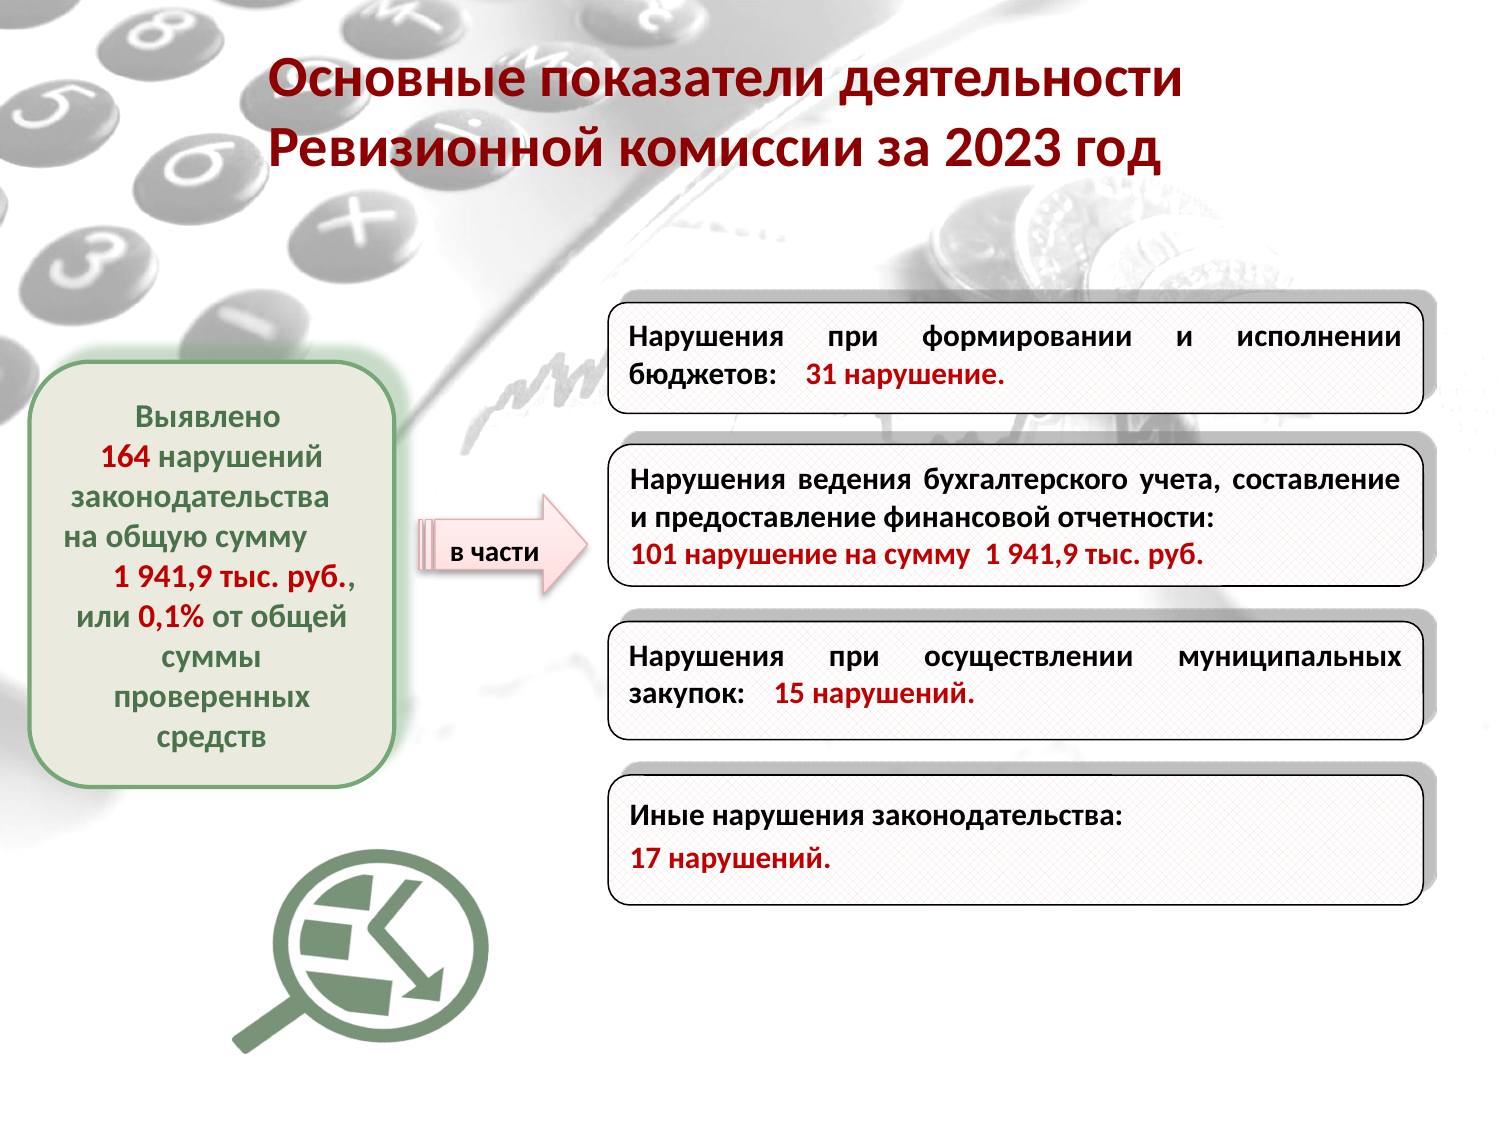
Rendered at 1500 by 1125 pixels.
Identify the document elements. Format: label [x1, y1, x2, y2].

picture [254, 834, 474, 1080]
list [0, 0, 1500, 1125]
